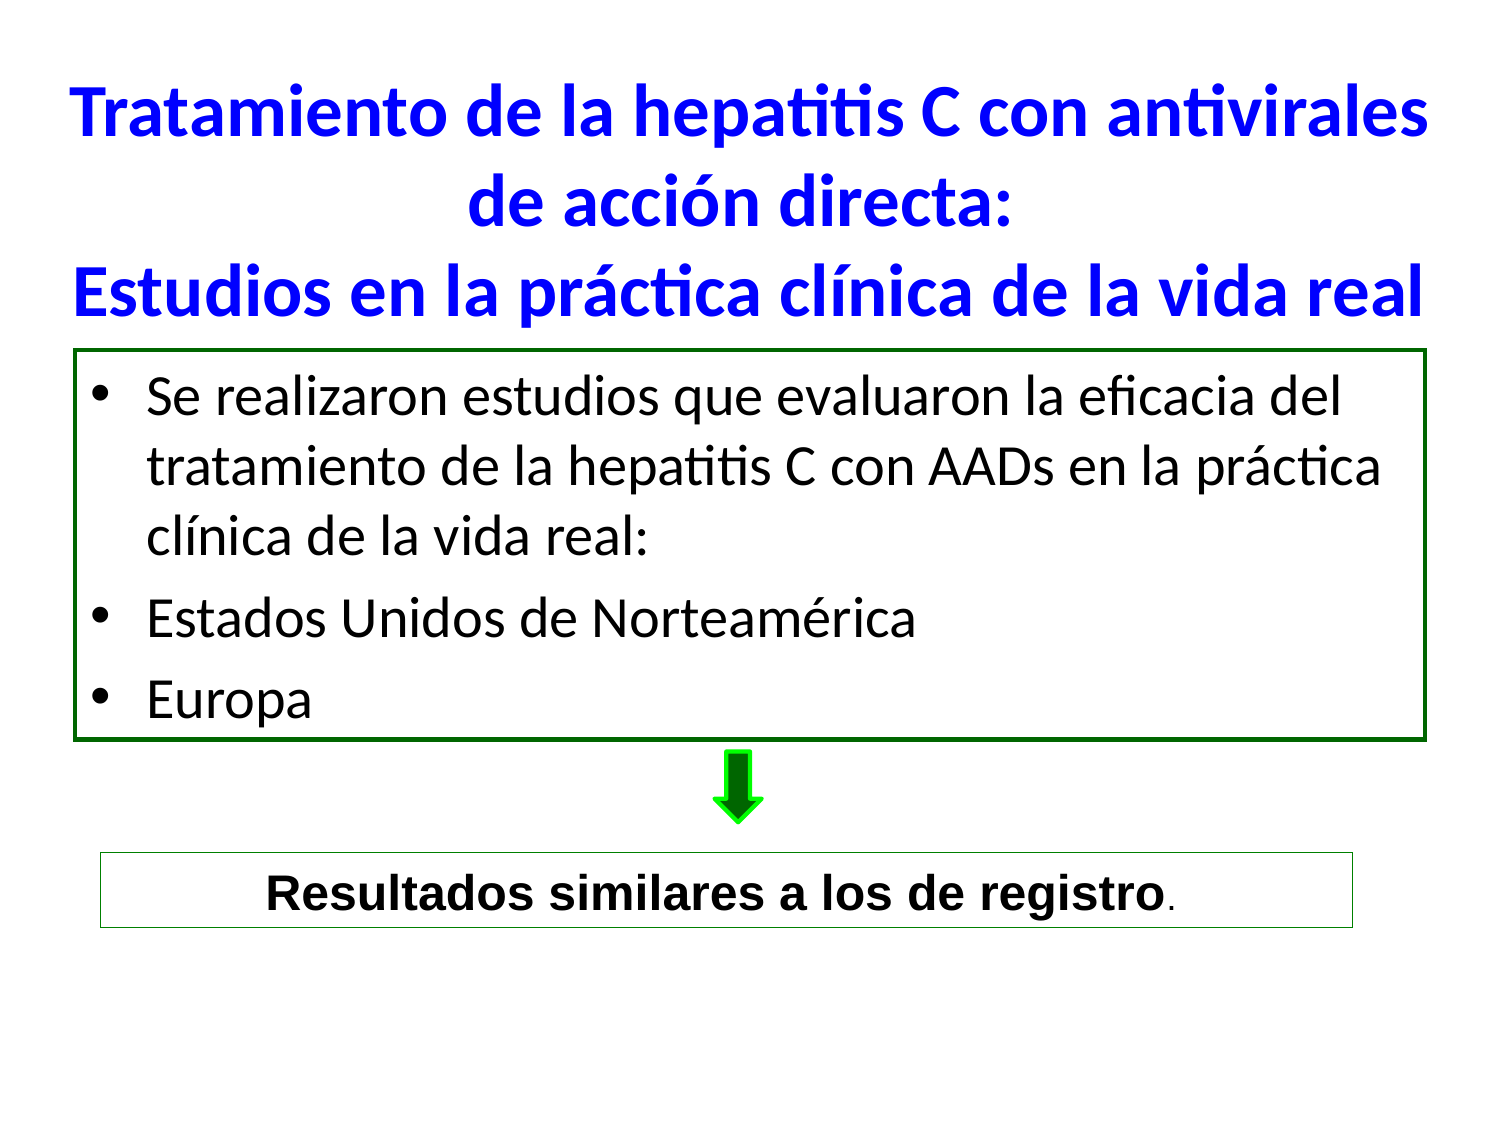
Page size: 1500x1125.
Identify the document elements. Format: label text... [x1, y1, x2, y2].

text_box [712, 749, 764, 825]
list Se realizaron estudios que evaluaron la eficacia del tratamiento de la hepatitis C con AADs en la práctica clínica de la vida real: Estados Unidos de Norteamérica Europa [74, 349, 1426, 740]
title Tratamiento de la hepatitis C con antivirales de acción directa: Estudios en la práctica clínica de la vida real [52, 42, 1448, 351]
text_box Resultados similares a los de registro. [100, 852, 1353, 928]
